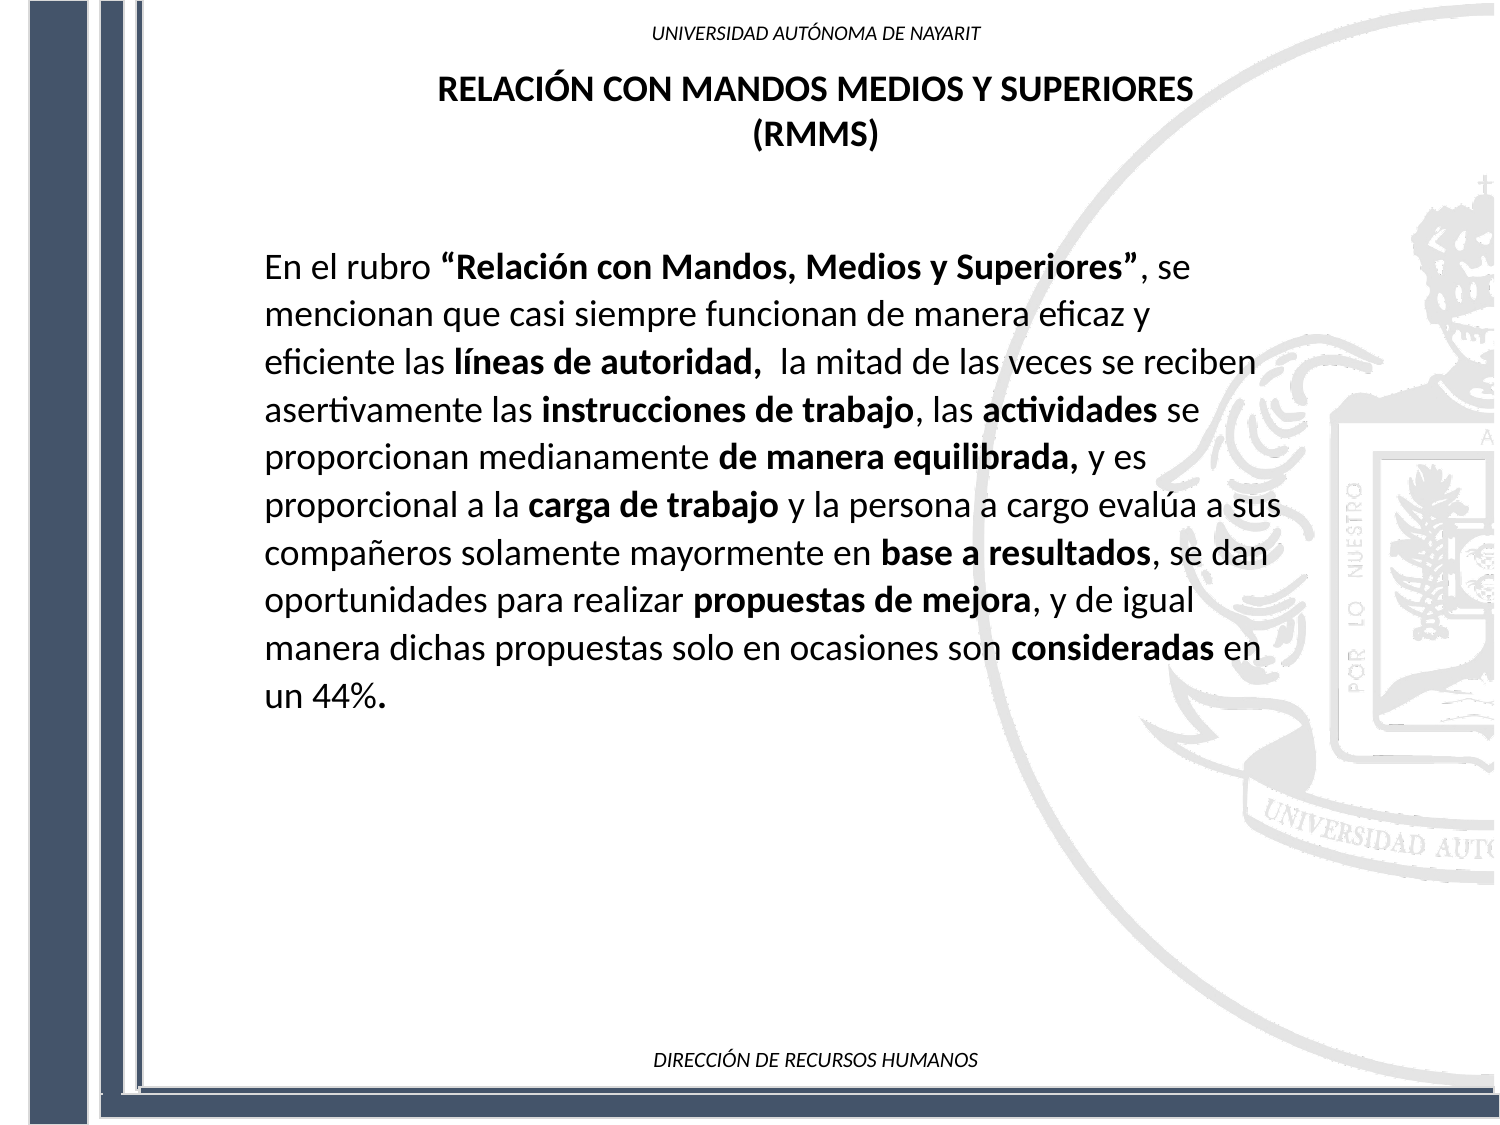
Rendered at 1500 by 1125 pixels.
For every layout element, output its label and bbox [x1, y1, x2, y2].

text_box [29, 0, 1500, 1125]
